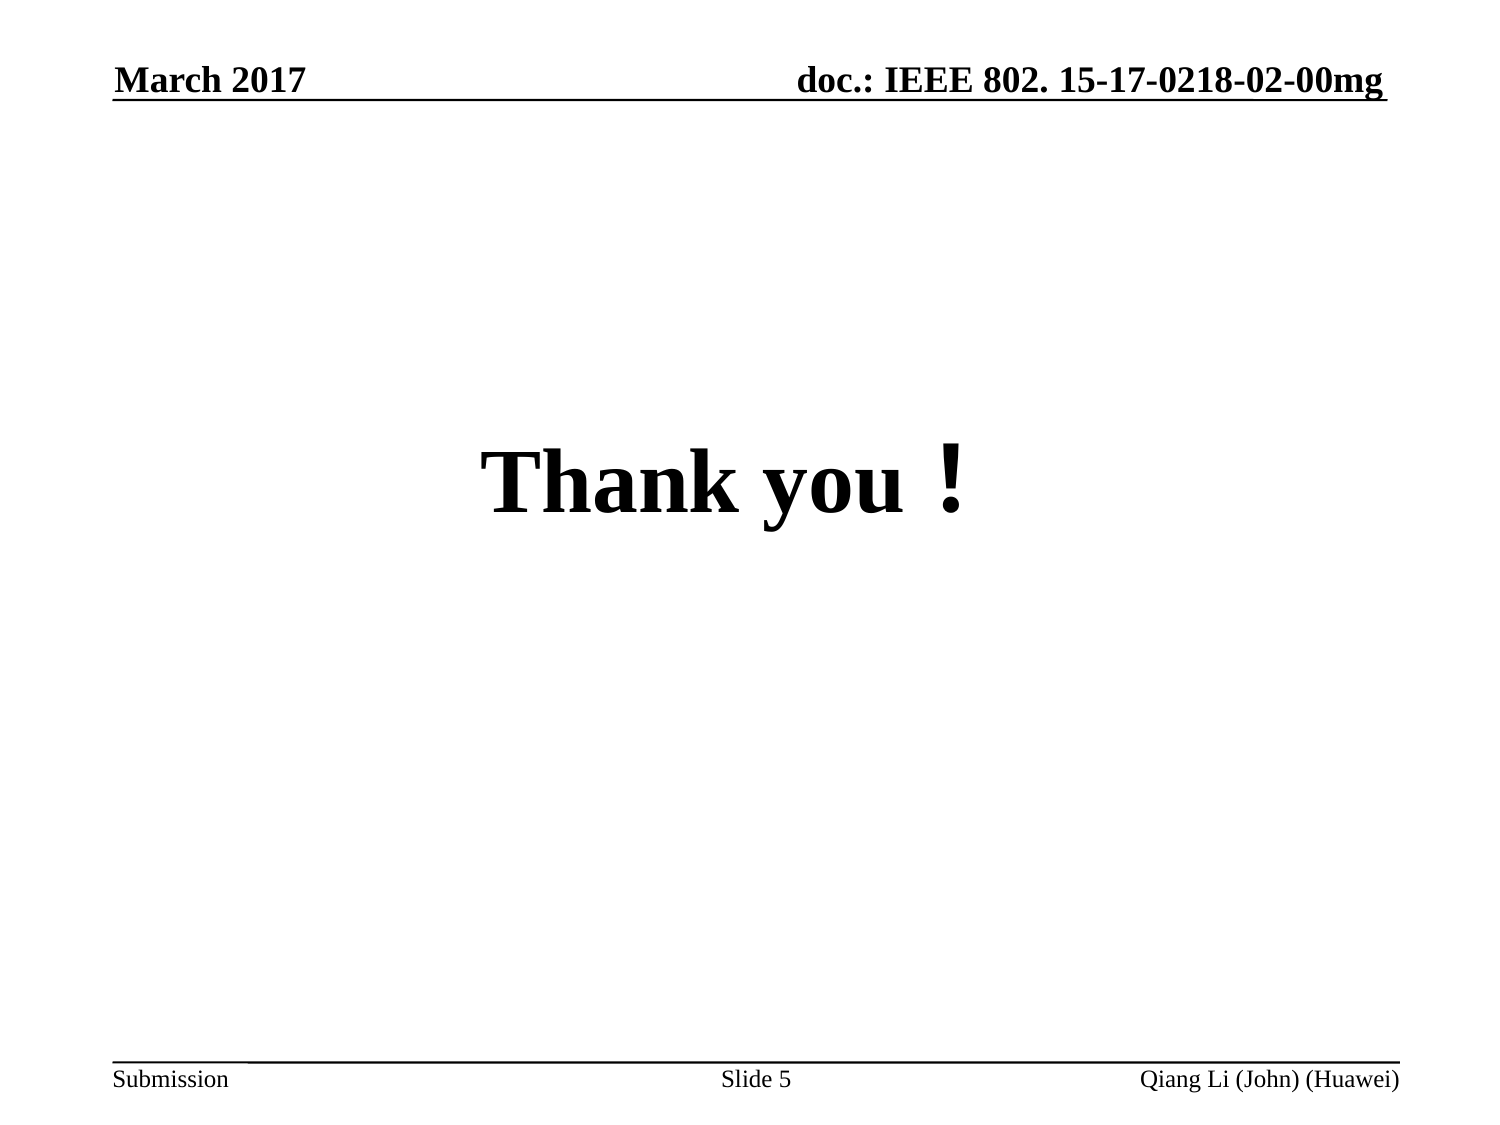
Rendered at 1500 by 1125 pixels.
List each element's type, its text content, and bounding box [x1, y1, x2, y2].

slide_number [114, 54, 309, 101]
text_box Thank you！ [112, 432, 1388, 539]
slide_number Slide 5 [712, 1061, 800, 1093]
footer Qiang Li (John) (Huawei) [1137, 1062, 1401, 1094]
